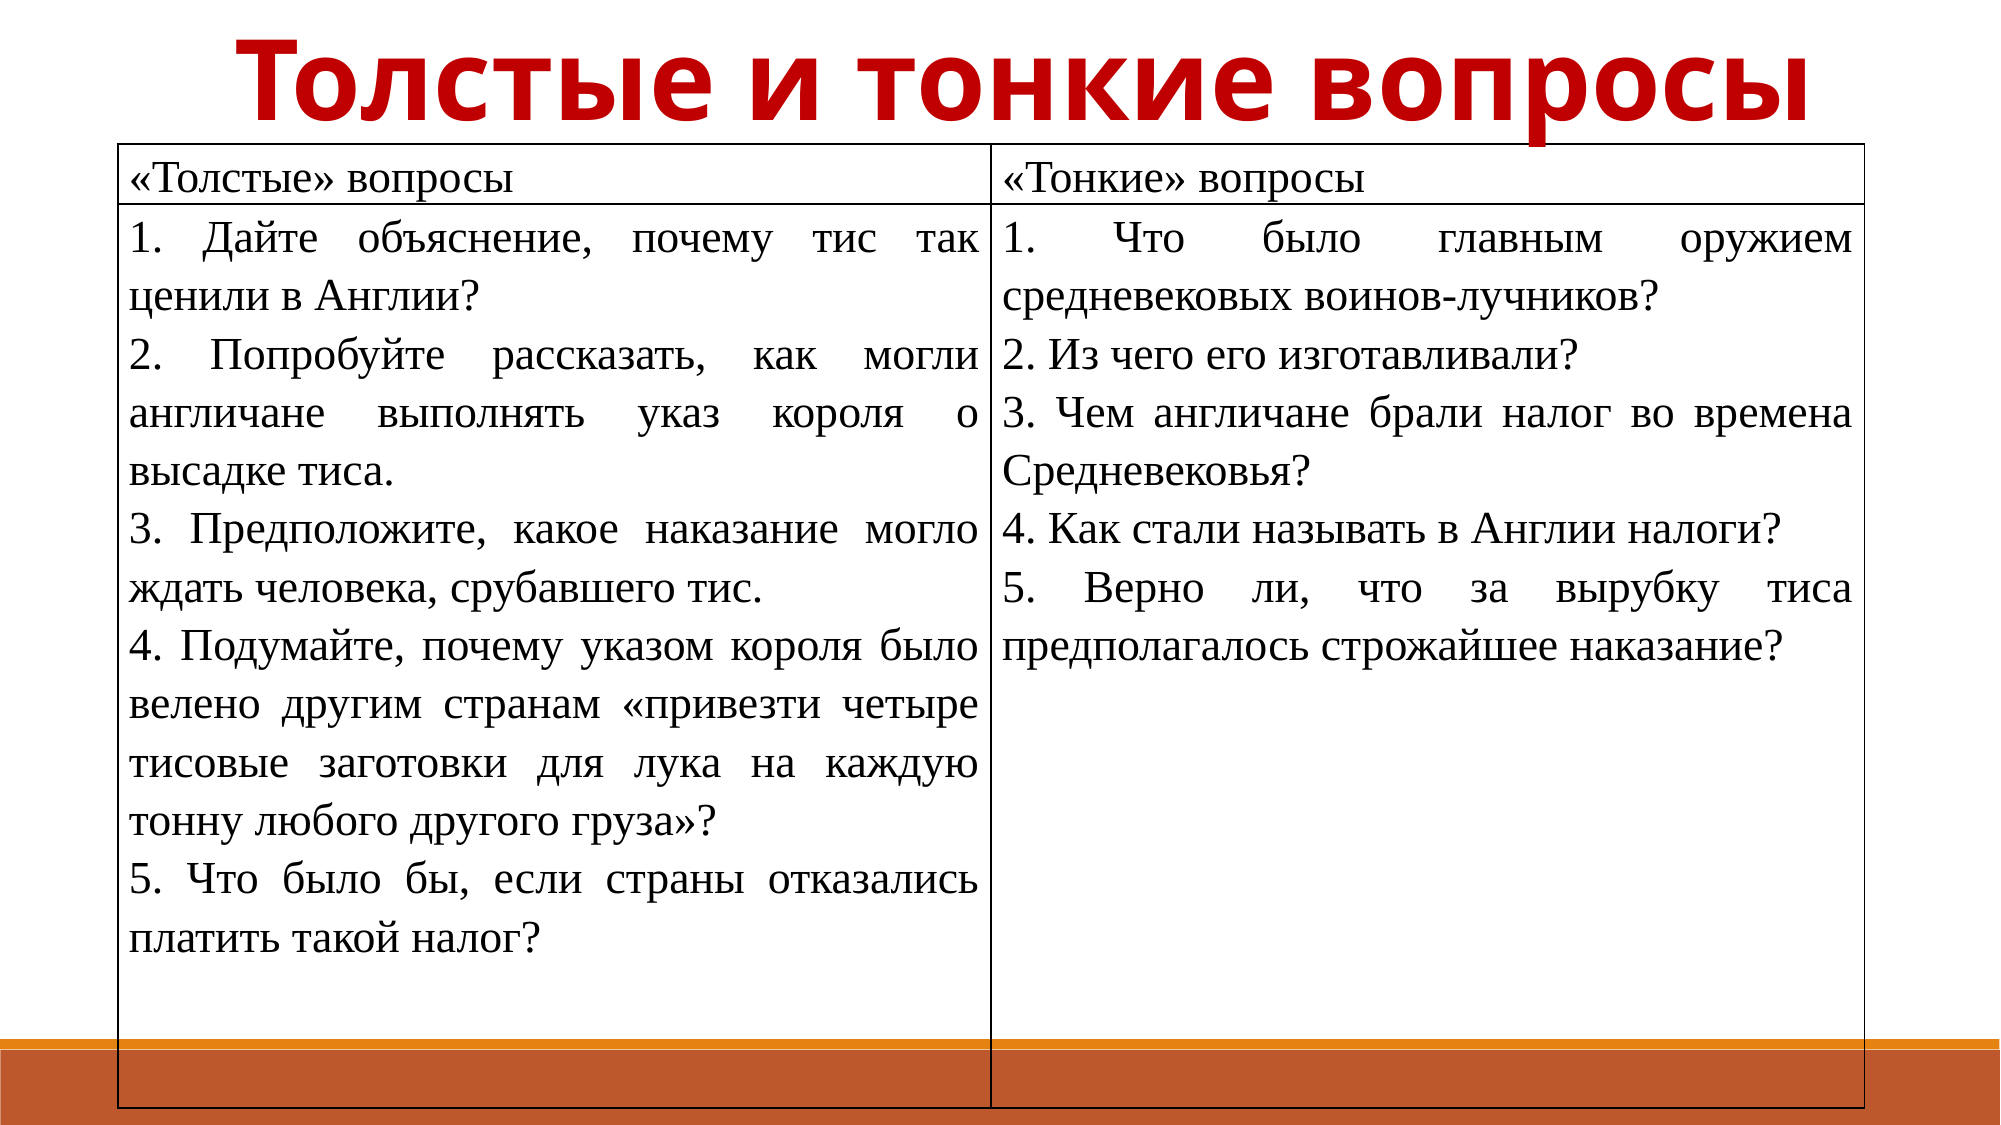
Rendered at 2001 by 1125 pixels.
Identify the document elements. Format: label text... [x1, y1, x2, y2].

table_header «Тонкие» вопросы [992, 145, 1864, 203]
text_box Толстые и тонкие вопросы [219, 0, 1831, 150]
table_cell 1. Дайте объяснение, почему тис так ценили в Англии? 2. Попробуйте рассказать, как могли англичане выполнять указ короля о высадке тиса. 3. Предположите, какое наказание могло ждать человека, срубавшего тис. 4. Подумайте, почему указом короля было велено другим странам «привезти четыре тисовые заготовки для лука на каждую тонну любого другого груза»? 5. Что было бы, если страны отказались платить такой налог? [119, 205, 990, 1107]
table_header «Толстые» вопросы [119, 145, 990, 203]
table_cell 1. Что было главным оружием средневековых воинов-лучников? 2. Из чего его изготавливали? 3. Чем англичане брали налог во времена Средневековья? 4. Как стали называть в Англии налоги? 5. Верно ли, что за вырубку тиса предполагалось строжайшее наказание? [992, 205, 1864, 1107]
